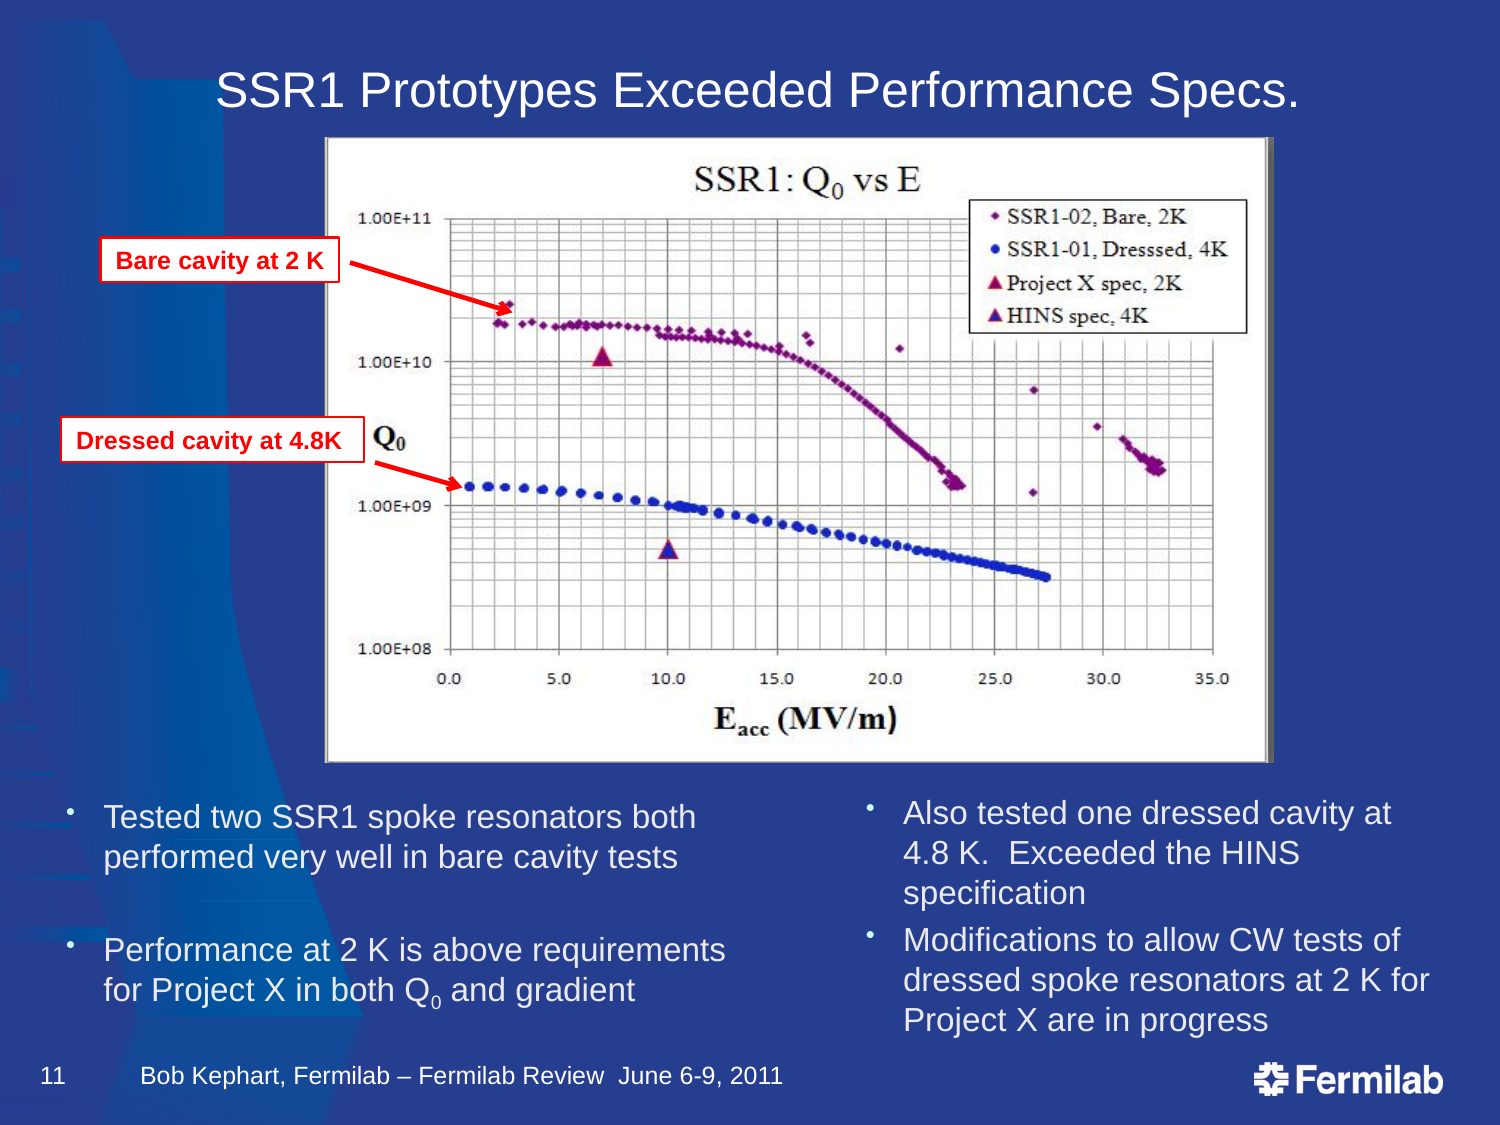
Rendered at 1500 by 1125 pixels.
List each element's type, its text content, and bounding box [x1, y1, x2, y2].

footer Bob Kephart, Fermilab – Fermilab Review June 6-9, 2011 [124, 1037, 1188, 1098]
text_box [349, 262, 513, 313]
text_box Dressed cavity at 4.8K [61, 417, 319, 462]
text_box Also tested one dressed cavity at 4.8 K. Exceeded the HINS specification Modifications to allow CW tests of dressed spoke resonators at 2 K for Project X are in progress [849, 737, 1463, 1063]
slide_number 11 [24, 1037, 113, 1098]
text_box Tested two SSR1 spoke resonators both performed very well in bare cavity tests Performance at 2 K is above requirements for Project X in both Q0 and gradient [50, 787, 775, 1038]
picture [0, 0, 1500, 1125]
text_box Bare cavity at 2 K [100, 237, 319, 283]
title SSR1 Prototypes Exceeded Performance Specs. [199, 24, 1326, 151]
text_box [374, 462, 463, 488]
